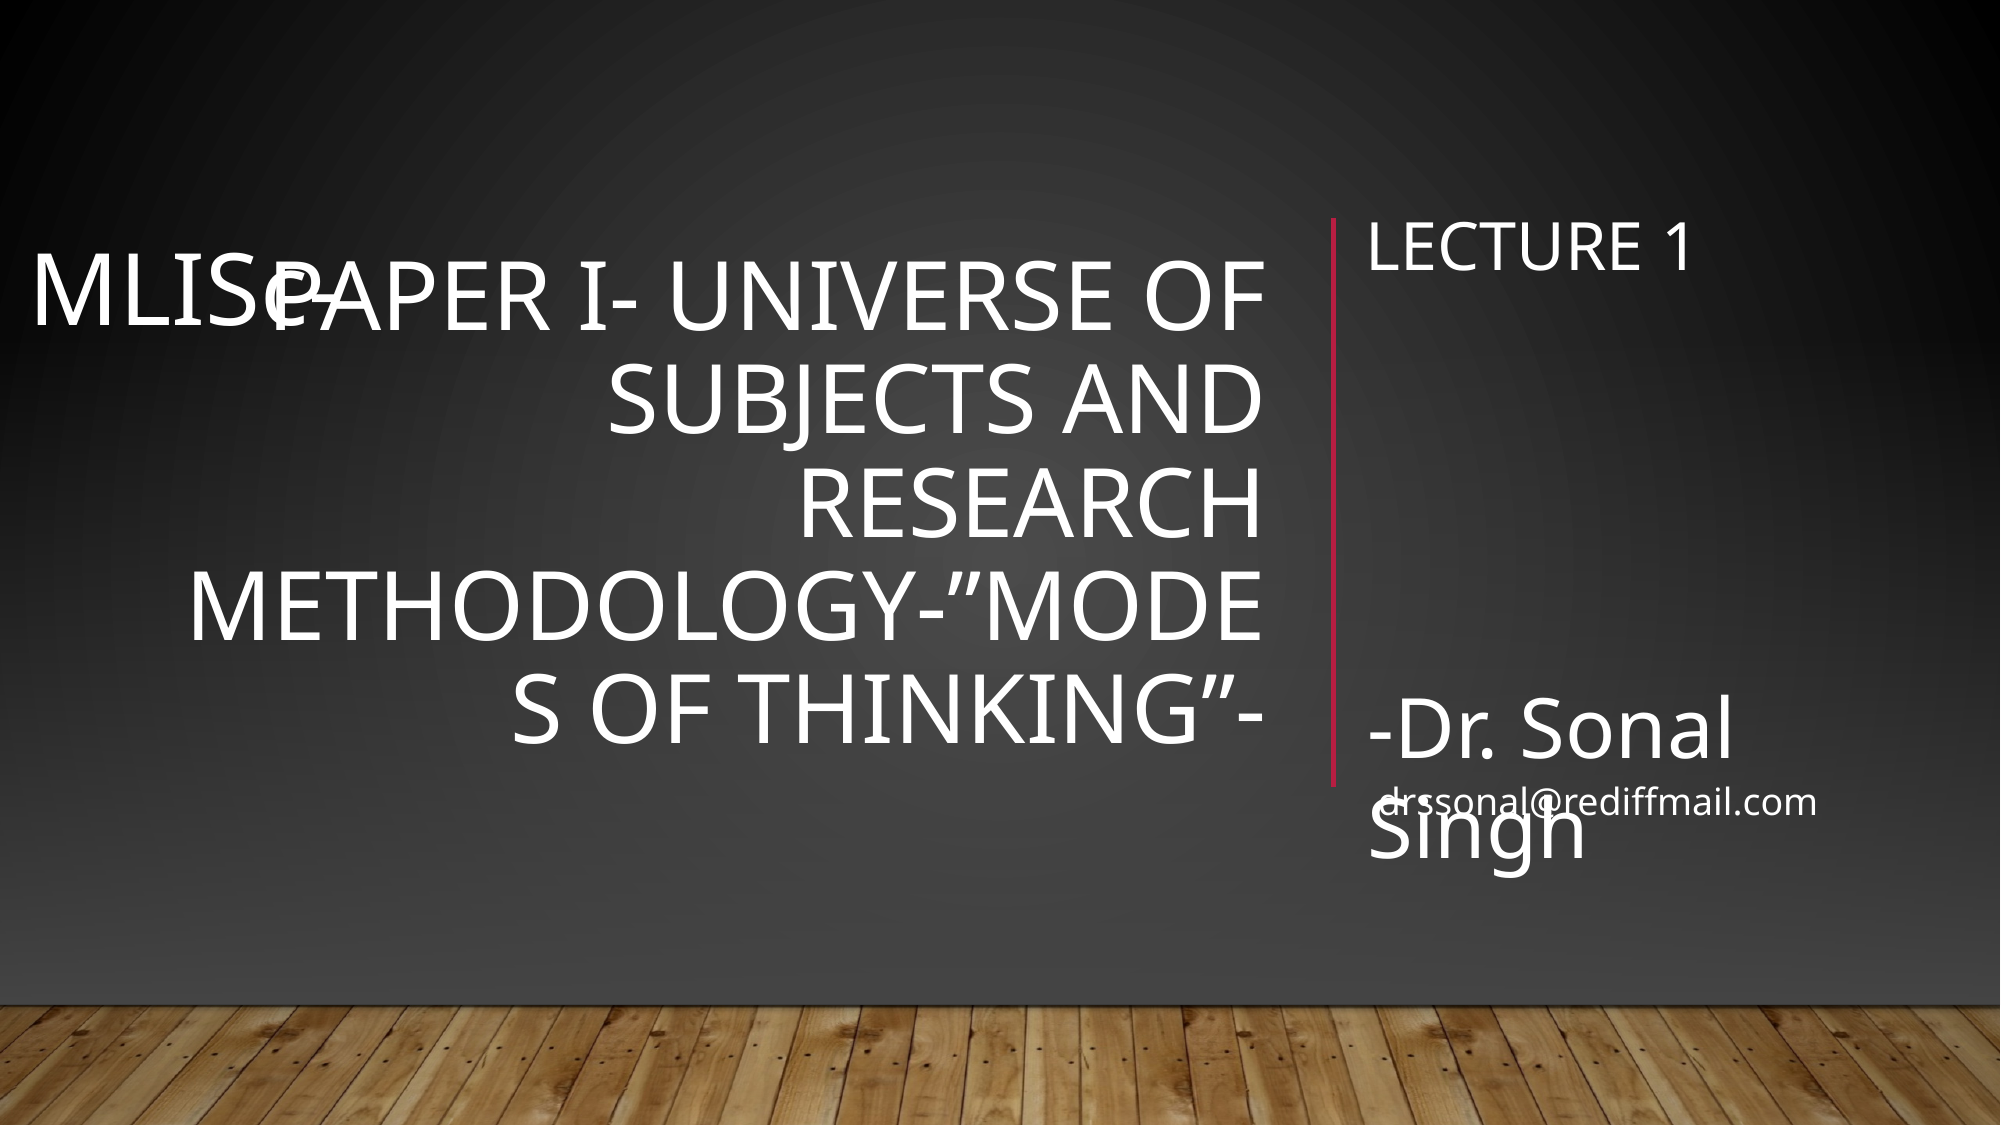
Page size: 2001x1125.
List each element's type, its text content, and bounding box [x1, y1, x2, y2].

text_box LECTURE 1 [1350, 196, 1715, 292]
text_box [0, 330, 2000, 1004]
text_box drssonal@rediffmail.com [1363, 770, 1834, 875]
text_box [0, 0, 2000, 330]
picture [0, 1006, 2000, 1125]
text_box -Dr. Sonal Singh [1352, 667, 1961, 883]
text_box Paper I- Universe of Subjects and Research Methodology-”Modes of Thinking”- [157, 157, 1282, 848]
text_box MLISc- [14, 217, 383, 353]
